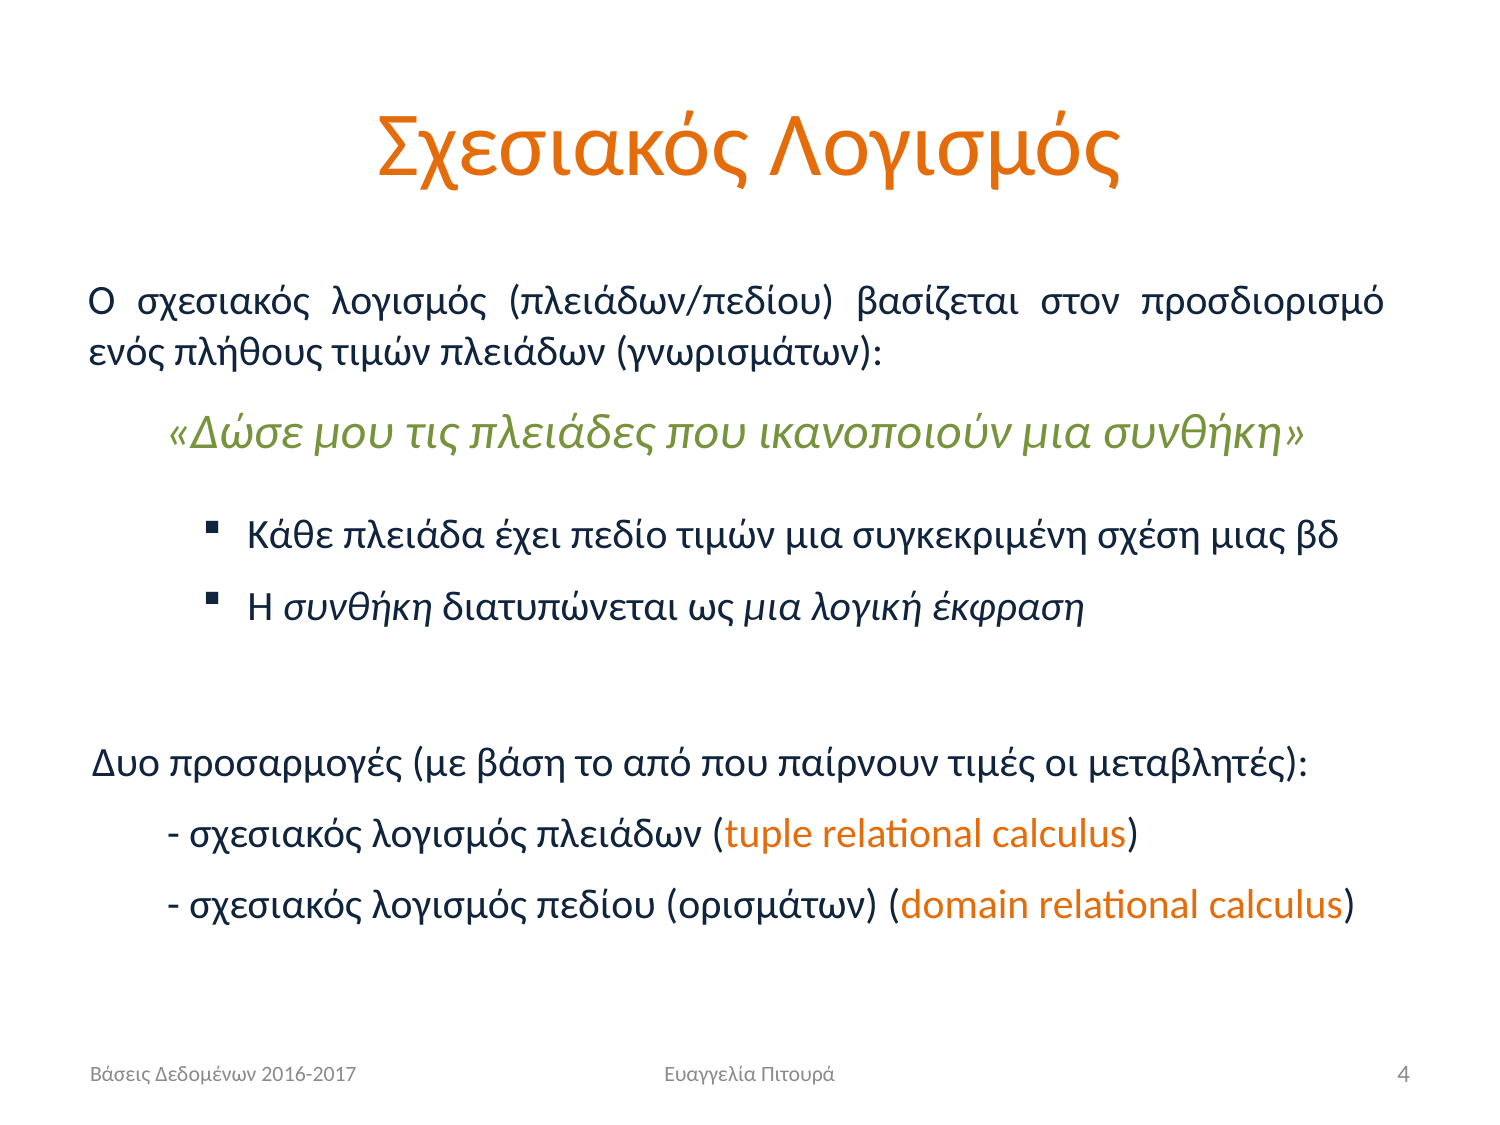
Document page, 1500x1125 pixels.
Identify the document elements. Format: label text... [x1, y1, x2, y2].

text_box Ο σχεσιακός λογισμός (πλειάδων/πεδίου) βασίζεται στον προσδιορισμό ενός πλήθους τιμών πλειάδων (γνωρισμάτων): «Δώσε μου τις πλειάδες που ικανοποιούν μια συνθήκη» Κάθε πλειάδα έχει πεδίο τιμών μια συγκεκριμένη σχέση μιας βδ Η συνθήκη διατυπώνεται ως μια λογική έκφραση [73, 265, 1401, 636]
title Σχεσιακός Λογισμός [75, 45, 1425, 233]
text_box Δυο προσαρμογές (με βάση το από που παίρνουν τιμές οι μεταβλητές): - σχεσιακός λογισμός πλειάδων (tuple relational calculus) - σχεσιακός λογισμός πεδίου (ορισμάτων) (domain relational calculus) [77, 727, 1401, 935]
footer Ευαγγελία Πιτουρά [512, 1042, 988, 1103]
slide_number Βάσεις Δεδομένων 2016-2017 [75, 1042, 425, 1103]
slide_number 4 [1074, 1042, 1425, 1103]
